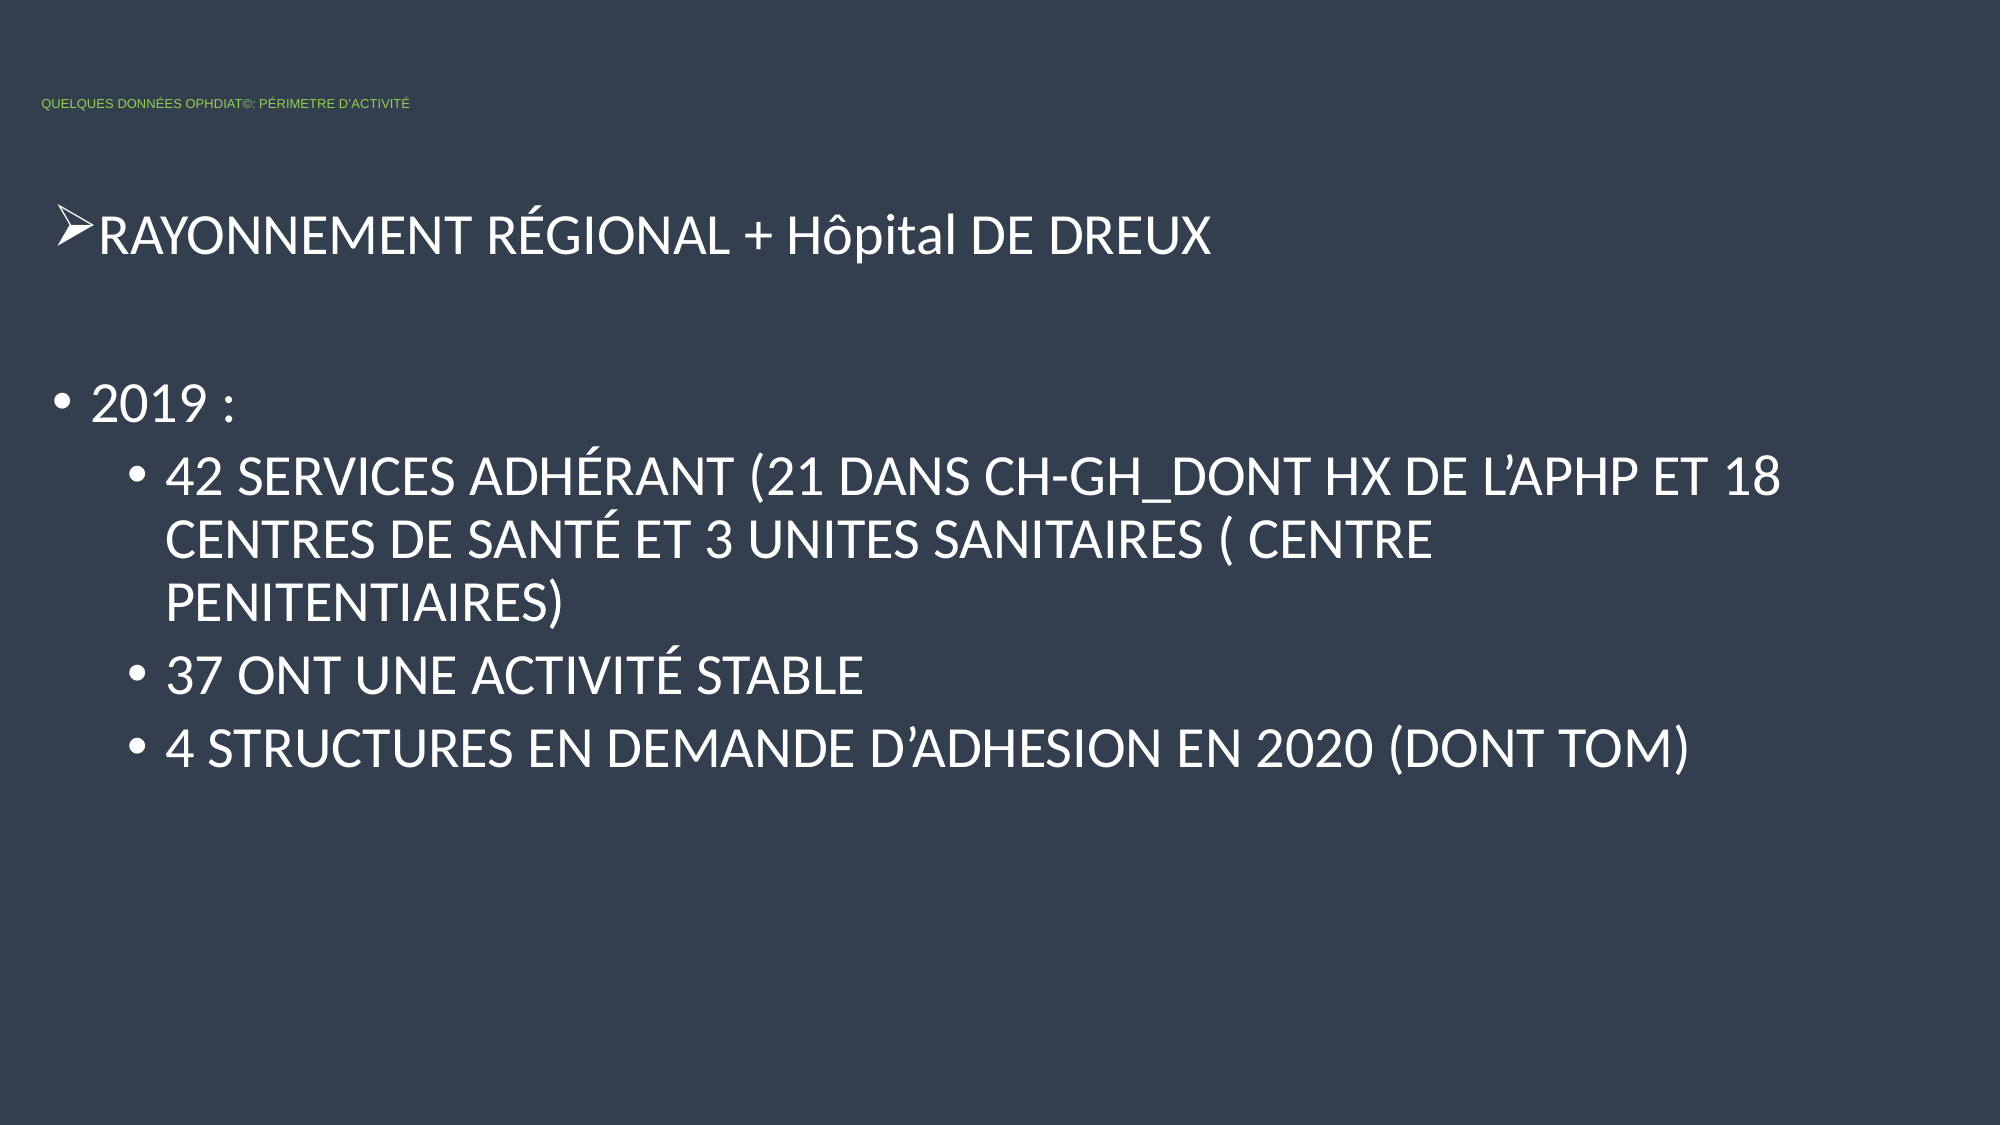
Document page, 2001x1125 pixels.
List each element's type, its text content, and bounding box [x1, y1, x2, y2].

title QUELQUES DONNÉES OPHDIAT©: PÉRIMETRE D’ACTIVITÉ [26, 42, 1987, 169]
list RAYONNEMENT RÉGIONAL + Hôpital DE DREUX 2019 : 42 SERVICES ADHÉRANT (21 DANS CH-GH_DONT HX DE L’APHP ET 18 CENTRES DE SANTÉ ET 3 UNITES SANITAIRES ( CENTRE PENITENTIAIRES) 37 ONT UNE ACTIVITÉ STABLE 4 STRUCTURES EN DEMANDE D’ADHESION EN 2020 (DONT TOM) [37, 197, 1863, 1080]
